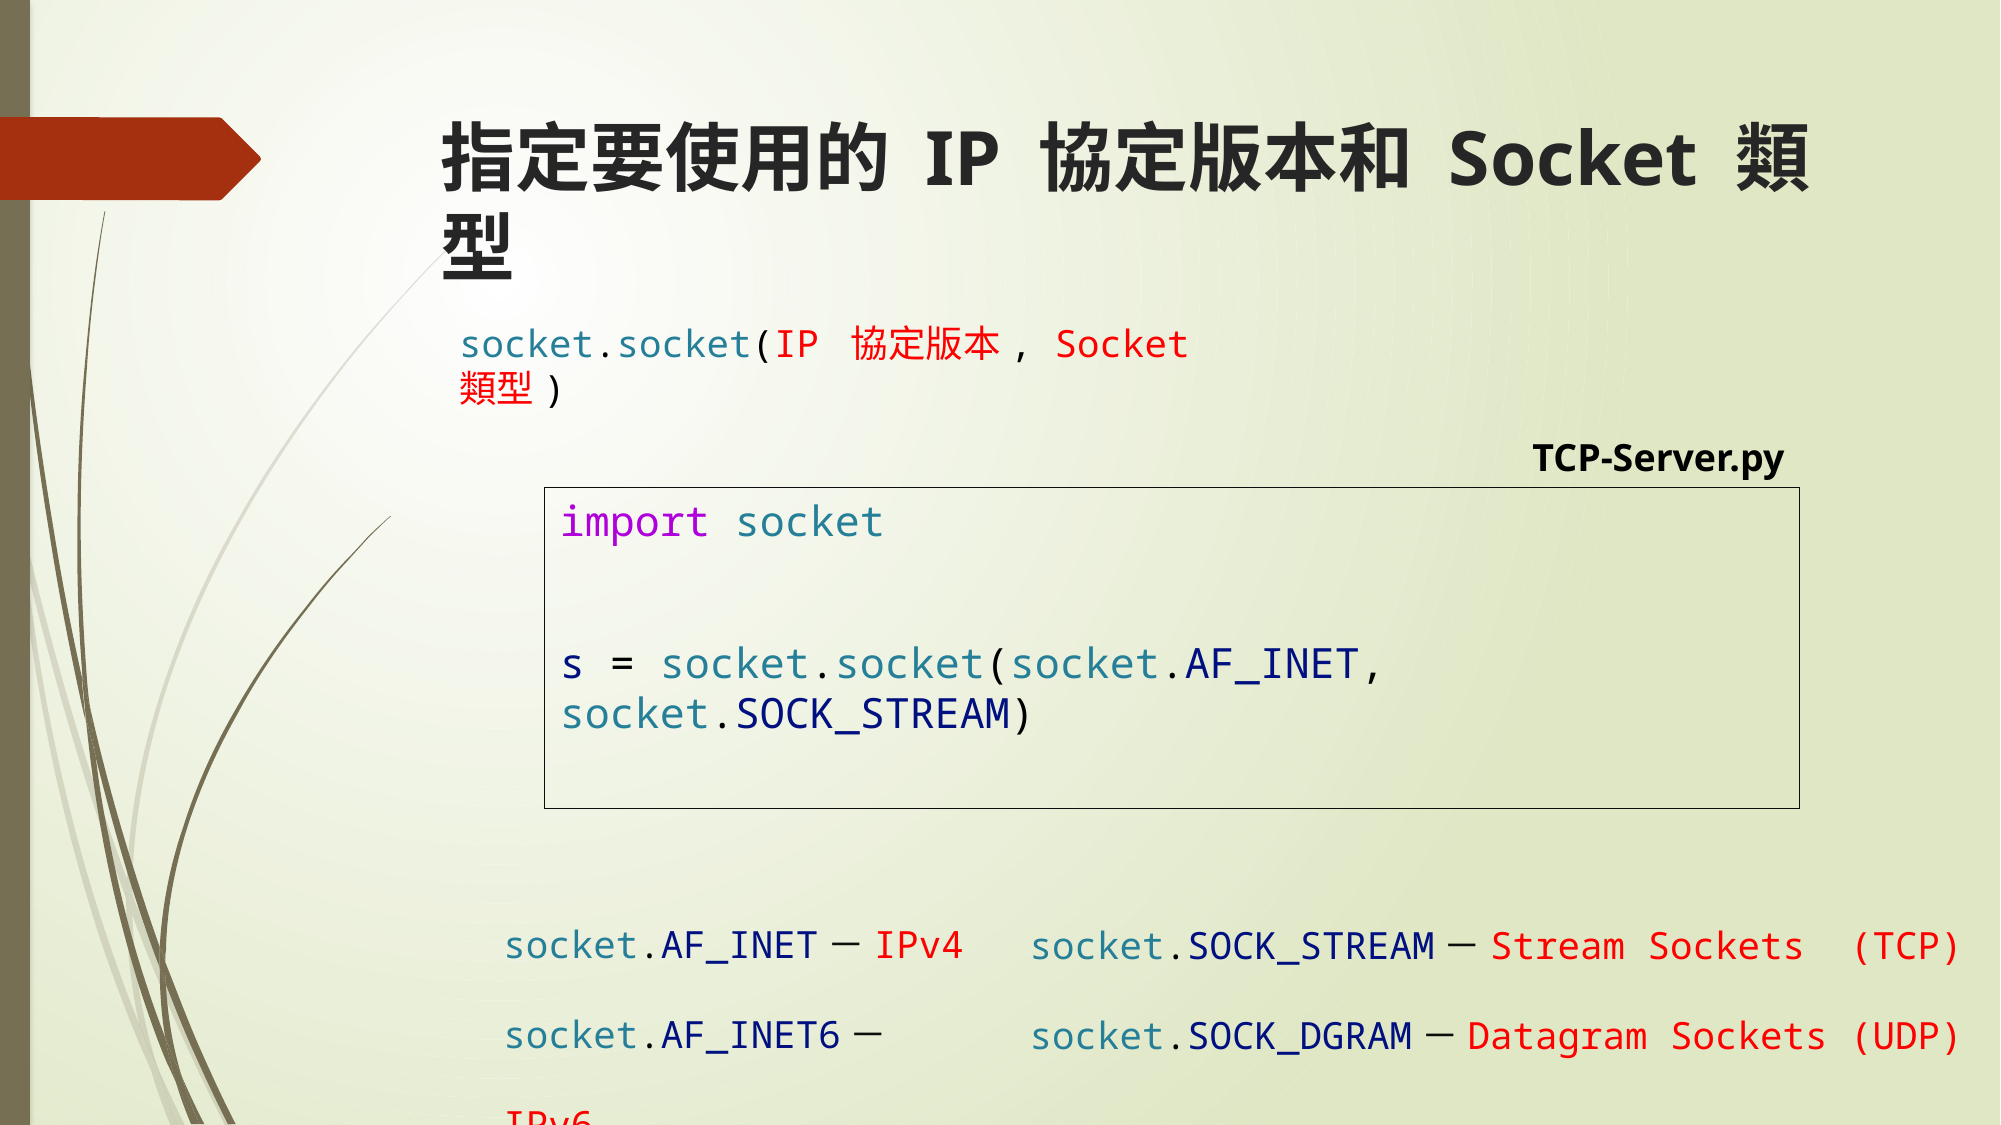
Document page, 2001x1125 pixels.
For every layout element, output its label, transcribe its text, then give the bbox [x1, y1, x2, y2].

text_box socket.AF_INET－IPv4 socket.AF_INET6－IPv6 [488, 868, 985, 1125]
text_box socket.SOCK_STREAM－Stream Sockets (TCP) socket.SOCK_DGRAM－Datagram Sockets (UDP) [1014, 869, 1986, 1065]
text_box socket.socket(IP 協定版本, Socket 類型) [444, 312, 1262, 418]
title 指定要使用的 IP 協定版本和 Socket 類型 [425, 102, 1888, 313]
list import socket s = socket.socket(socket.AF_INET, socket.SOCK_STREAM) [544, 487, 1800, 809]
text_box TCP-Server.py [1517, 426, 1800, 487]
